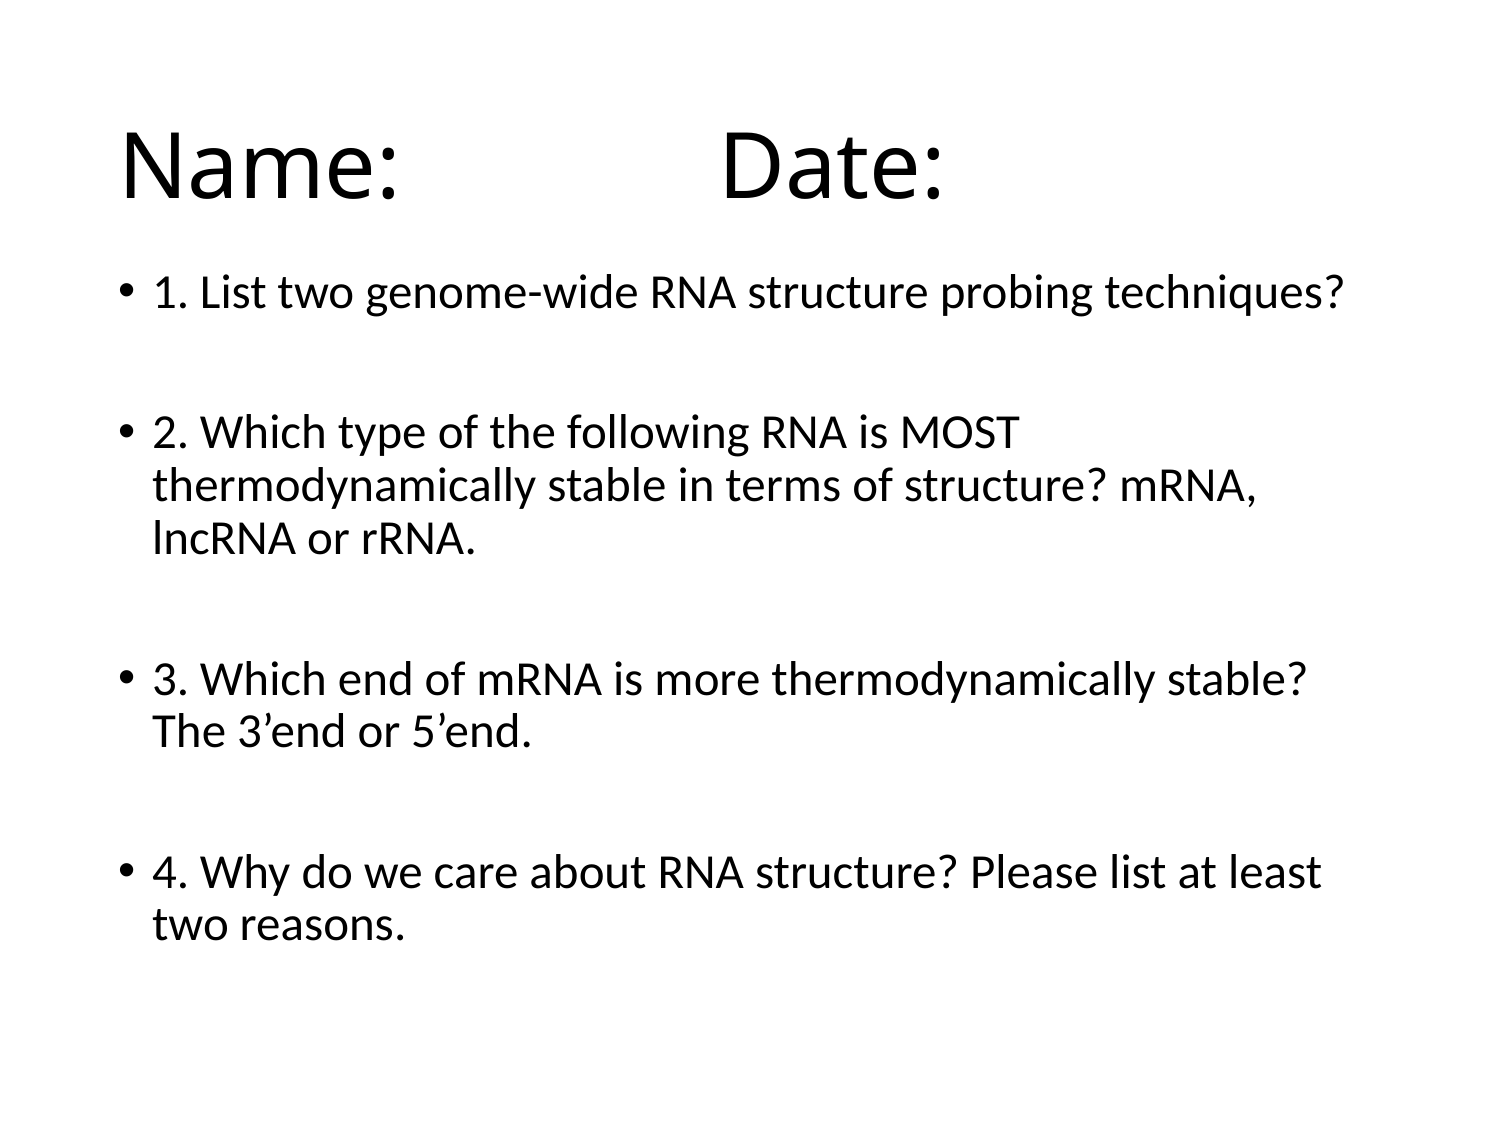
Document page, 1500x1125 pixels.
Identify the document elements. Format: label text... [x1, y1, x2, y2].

title Name: Date: [103, 59, 1397, 258]
list 1. List two genome-wide RNA structure probing techniques? 2. Which type of the following RNA is MOST thermodynamically stable in terms of structure? mRNA, lncRNA or rRNA. 3. Which end of mRNA is more thermodynamically stable? The 3’end or 5’end. 4. Why do we care about RNA structure? Please list at least two reasons. [103, 258, 1397, 973]
